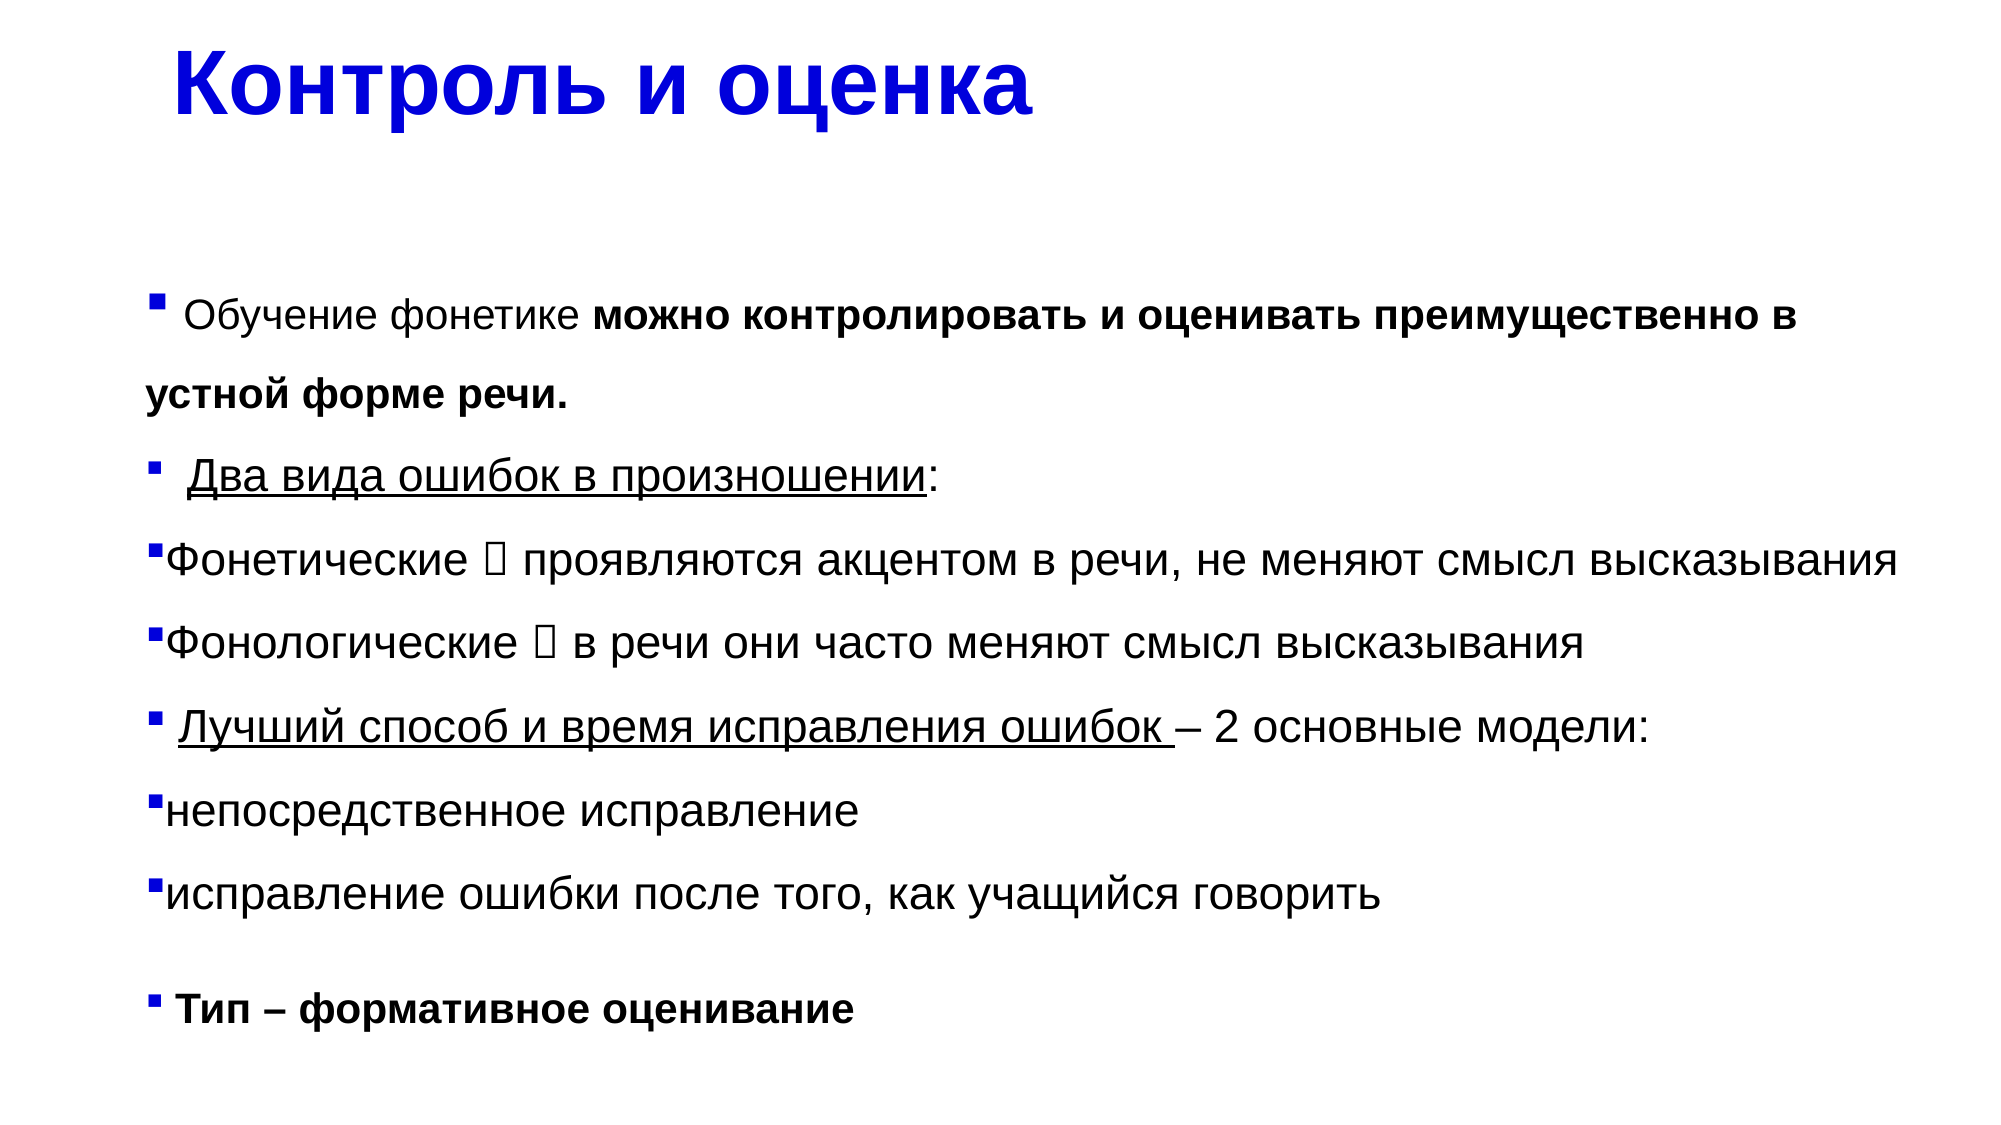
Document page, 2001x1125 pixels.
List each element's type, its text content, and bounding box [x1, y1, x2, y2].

list Oбучение фонетике можно контролировать и оценивать преимущественно в устной форме речи. Два вида ошибок в произношении: Фонетические  проявляются акцентом в речи, не меняют смысл высказывания Фонологические  в речи они часто меняют смысл высказывания Лучший способ и время исправления ошибок – 2 основные модели: непосредственное исправление исправление ошибки после того, как учащийся говорить Тип – формативное оценивание [145, 243, 1901, 1053]
title Контроль и оценка [172, 49, 1823, 197]
